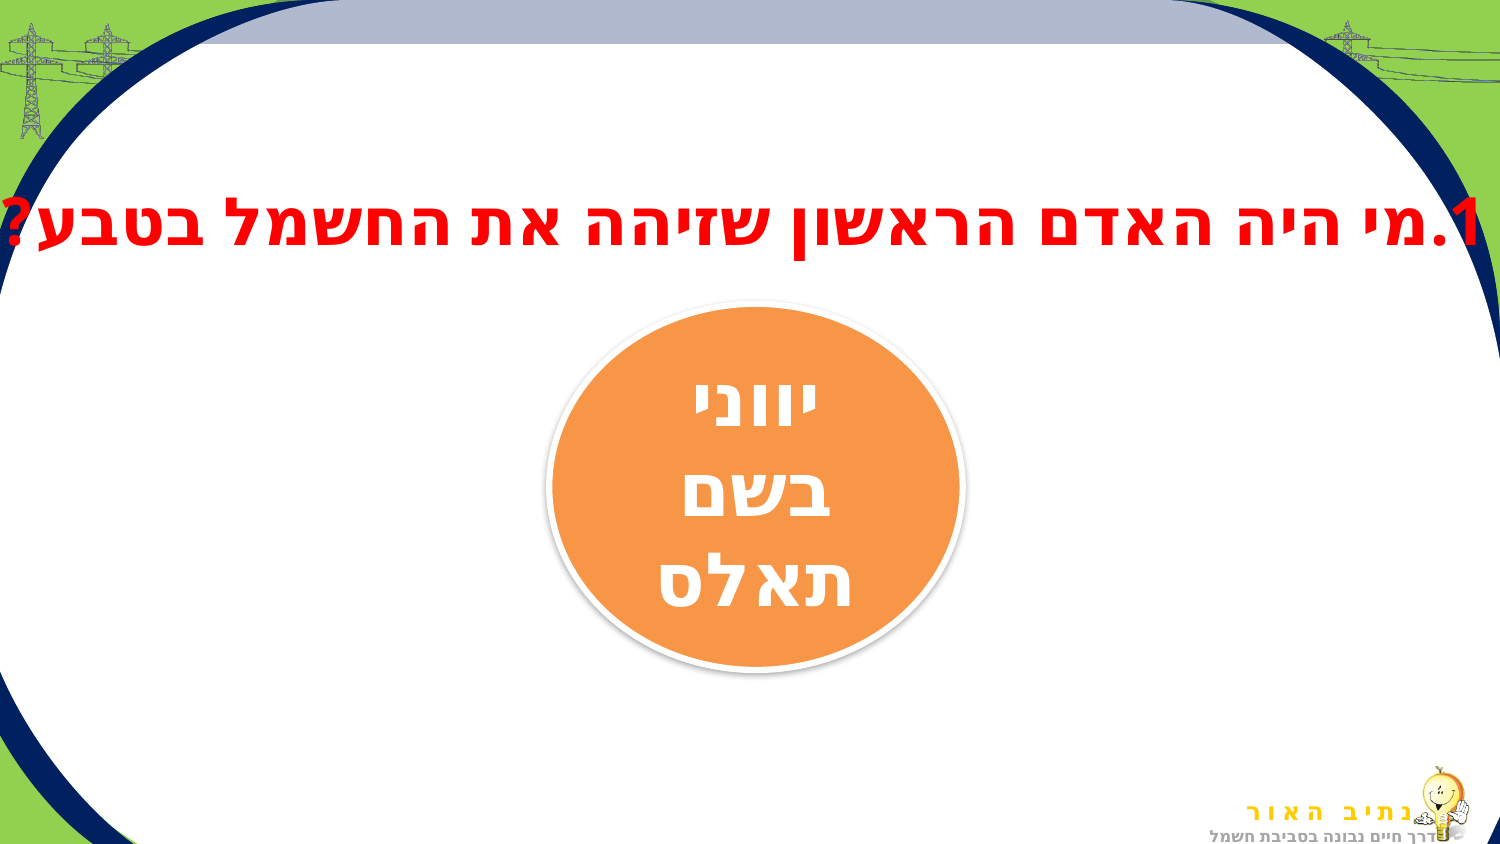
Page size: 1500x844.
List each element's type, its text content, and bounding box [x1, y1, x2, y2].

picture [1316, 20, 1500, 91]
picture [0, 23, 195, 91]
text_box יווני בשם תאלס [546, 300, 966, 674]
picture [1411, 763, 1471, 844]
text_box 1.מי היה האדם הראשון שזיהה את החשמל בטבע? [0, 91, 1500, 311]
